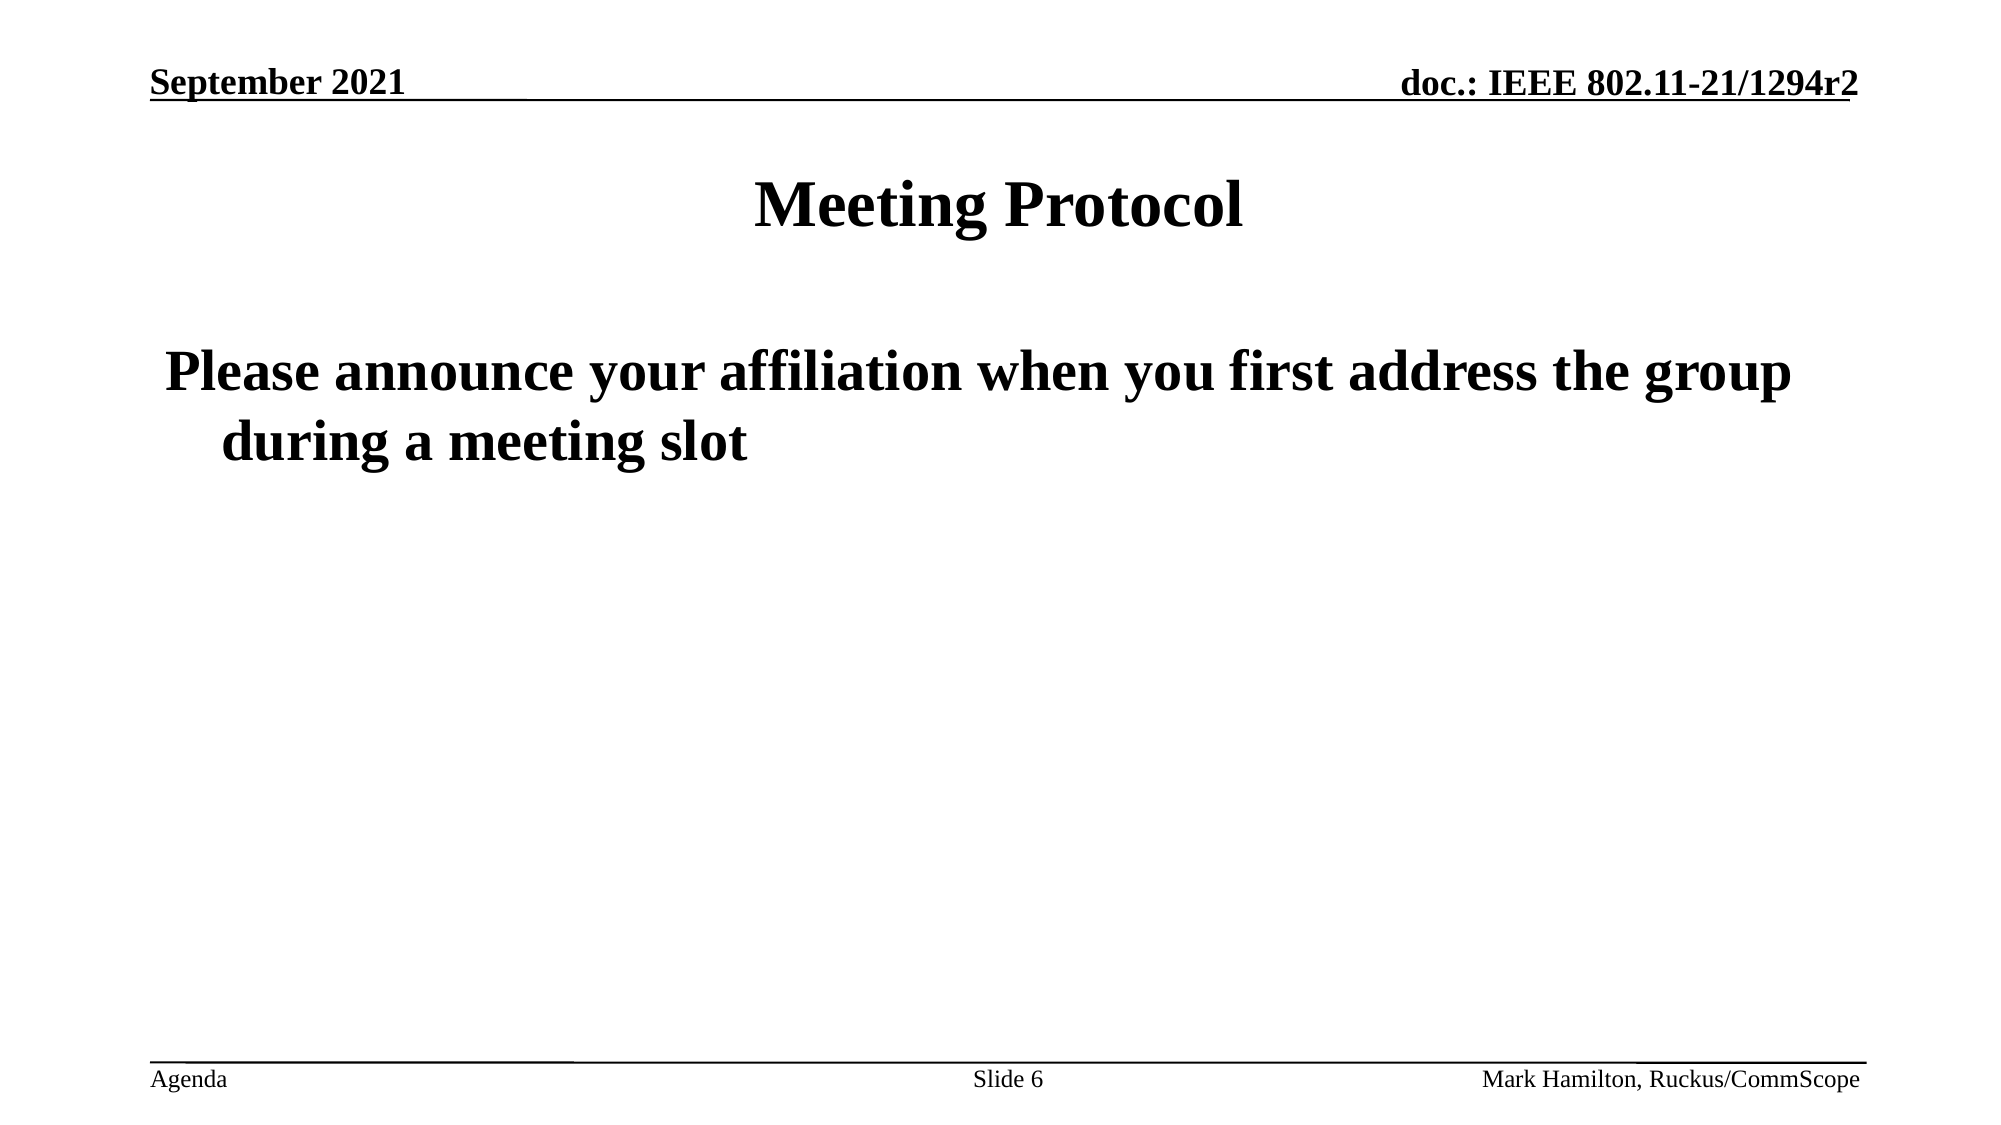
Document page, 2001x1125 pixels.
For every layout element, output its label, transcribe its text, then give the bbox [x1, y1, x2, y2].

list Please announce your affiliation when you first address the group during a meeting slot [149, 324, 1850, 1000]
title Meeting Protocol [149, 112, 1850, 288]
slide_number Slide 6 [950, 1061, 1067, 1123]
